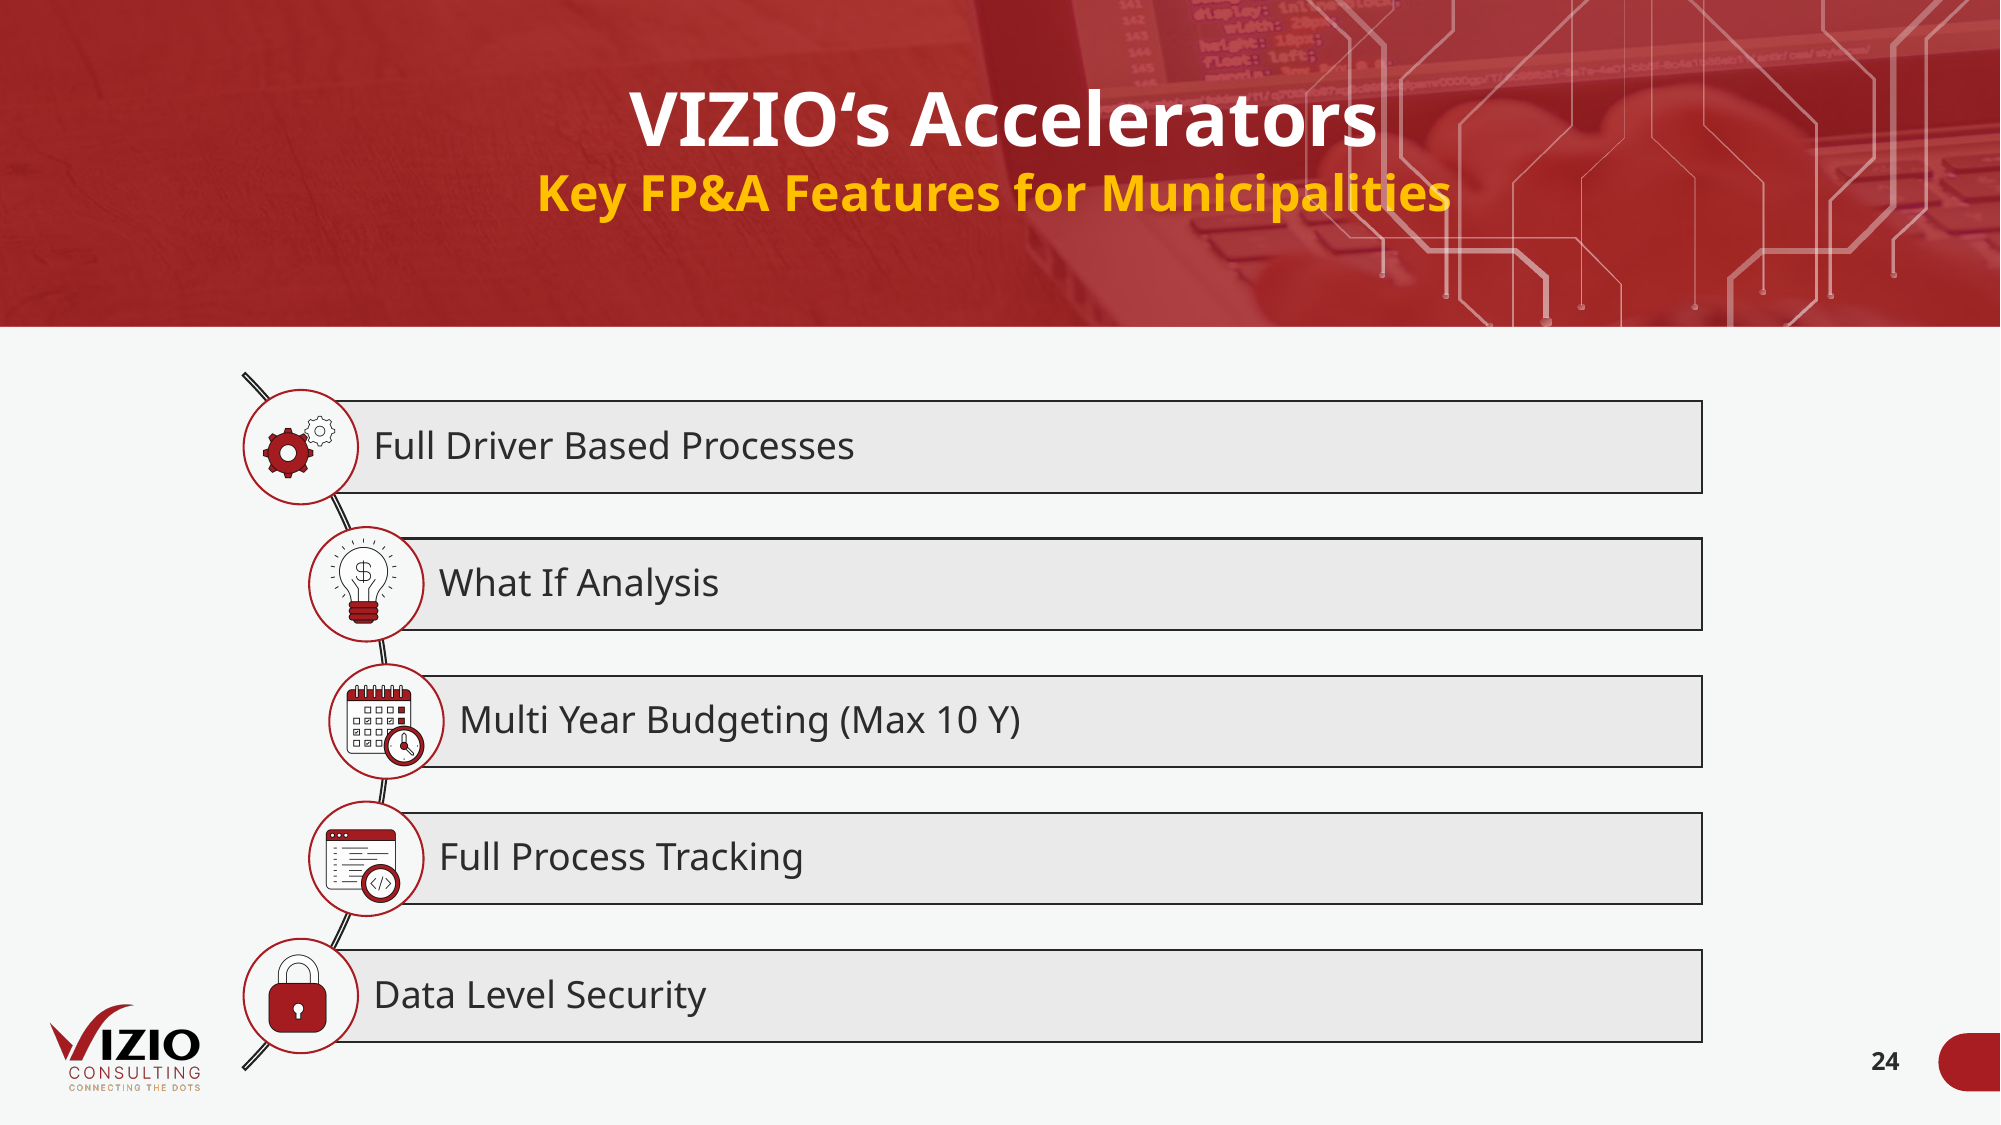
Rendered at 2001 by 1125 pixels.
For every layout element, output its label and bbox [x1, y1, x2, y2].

picture [256, 404, 343, 490]
picture [313, 532, 414, 633]
picture [334, 674, 437, 777]
picture [316, 816, 409, 910]
picture [49, 1004, 200, 1092]
picture [0, 0, 1275, 326]
text_box [231, 355, 1713, 1088]
text_box [1275, 0, 2000, 424]
picture [251, 947, 344, 1040]
